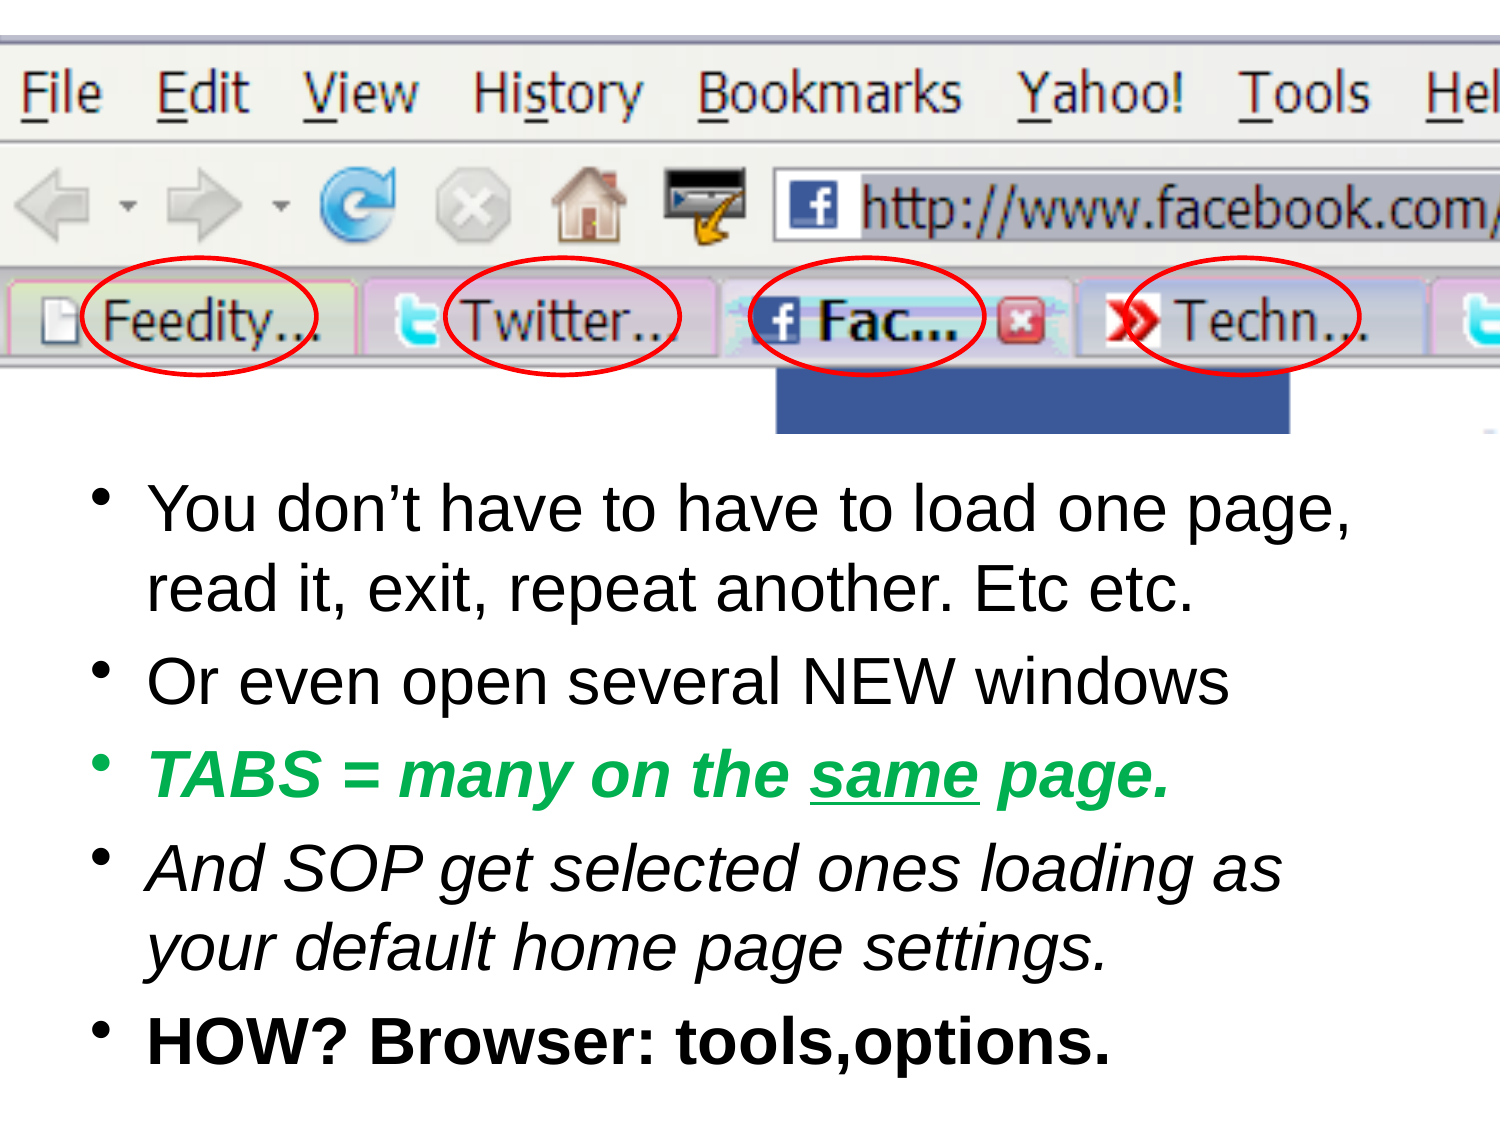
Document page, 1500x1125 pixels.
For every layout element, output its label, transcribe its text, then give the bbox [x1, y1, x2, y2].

list You don’t have to have to load one page, read it, exit, repeat another. Etc etc. Or even open several NEW windows TABS = many on the same page. And SOP get selected ones loading as your default home page settings. HOW? Browser: tools,options. [75, 457, 1425, 1005]
picture [0, 34, 1500, 434]
